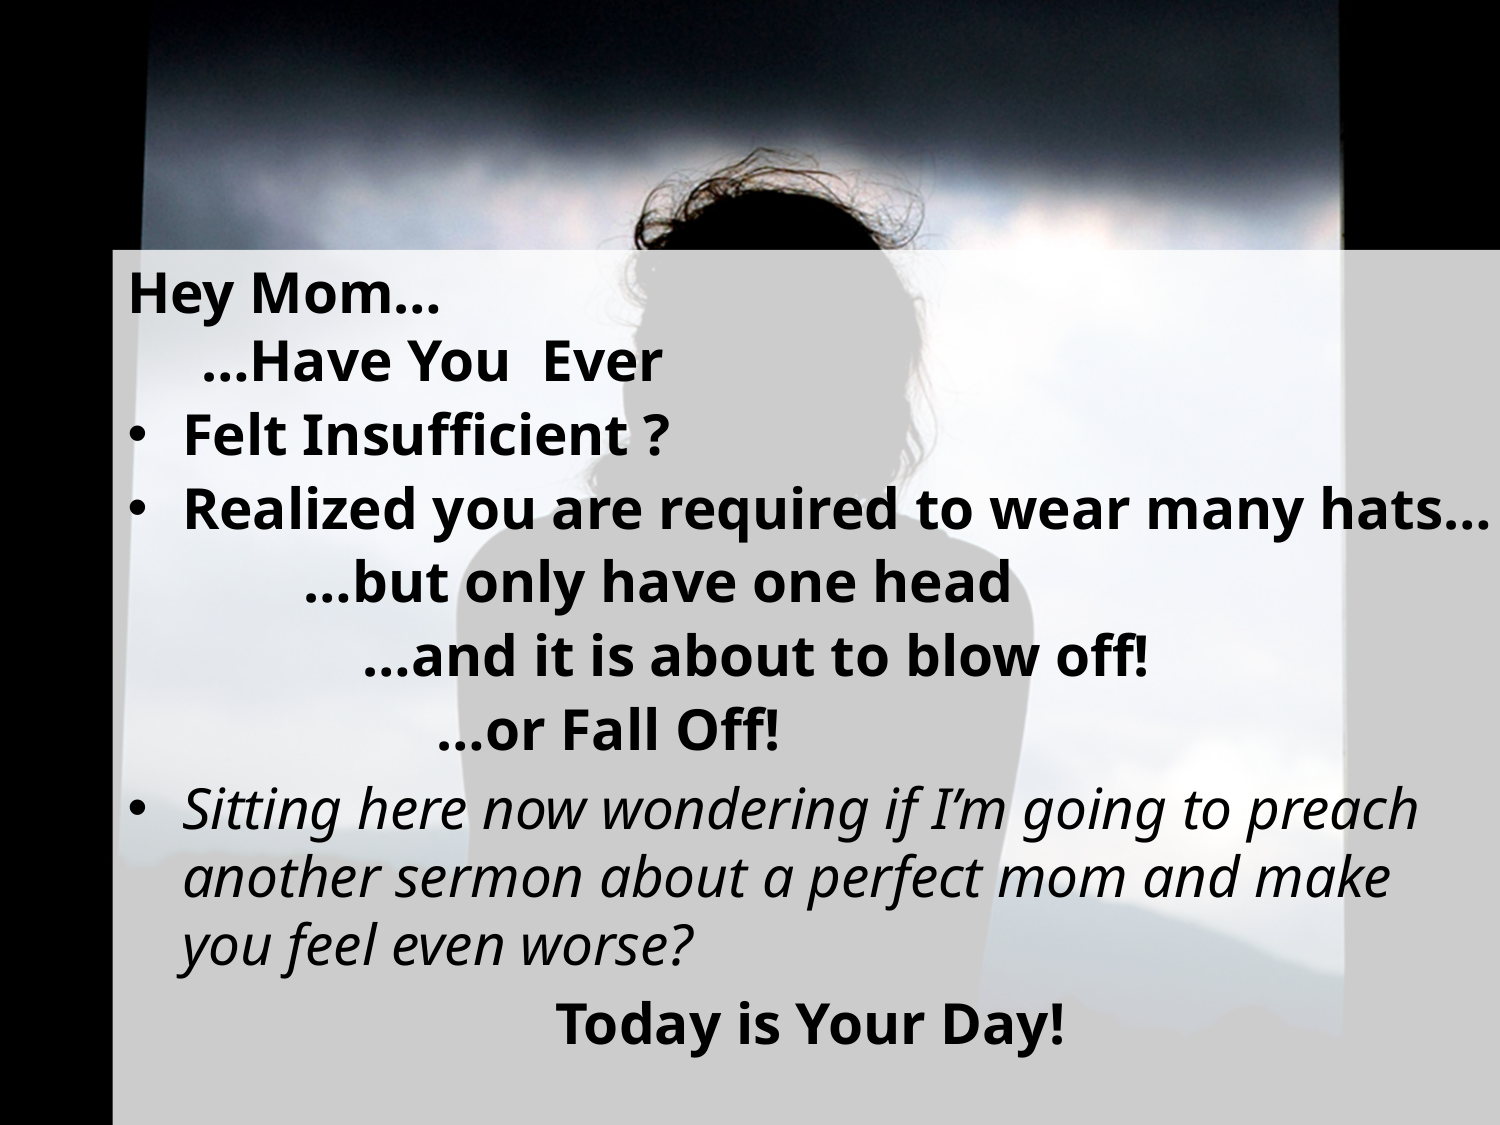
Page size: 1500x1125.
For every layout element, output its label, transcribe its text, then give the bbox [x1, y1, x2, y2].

picture [0, 0, 1500, 1125]
list Hey Mom… …Have You Ever Felt Insufficient ? Realized you are required to wear many hats… …but only have one head …and it is about to blow off! …or Fall Off! Sitting here now wondering if I’m going to preach another sermon about a perfect mom and make you feel even worse? Today is Your Day! [112, 249, 1500, 1125]
